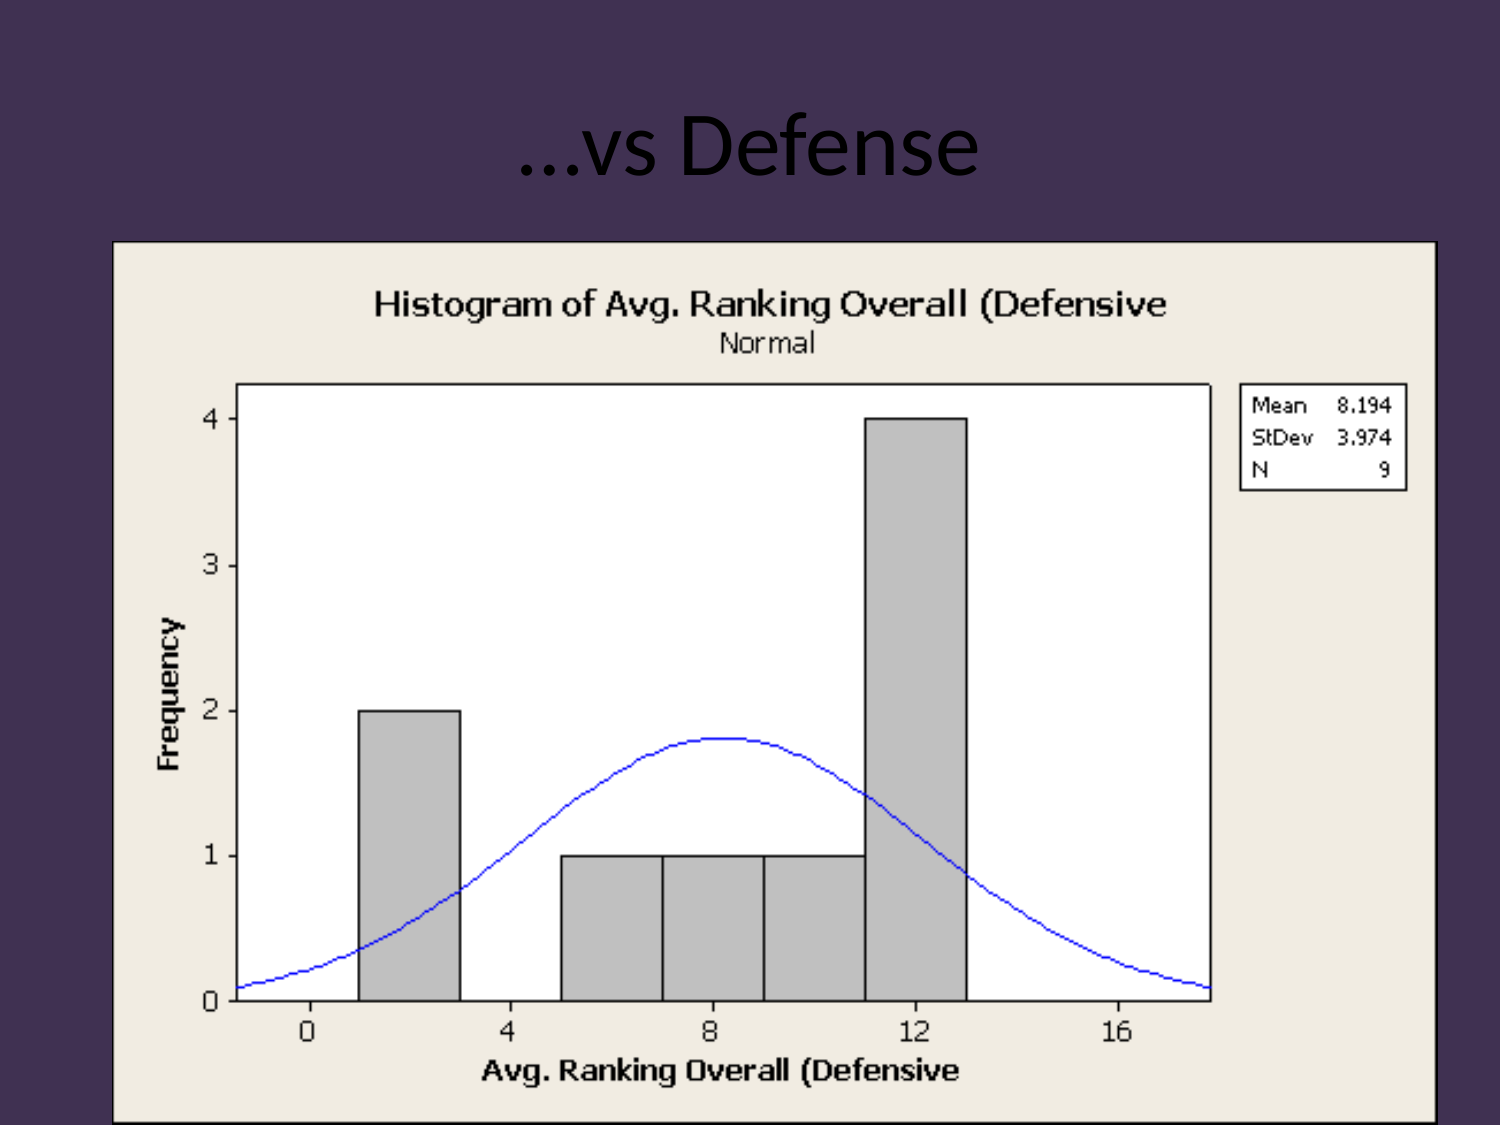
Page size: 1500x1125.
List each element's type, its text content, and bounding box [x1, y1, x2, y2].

title …vs Defense [75, 45, 1425, 233]
picture [112, 241, 1438, 1125]
